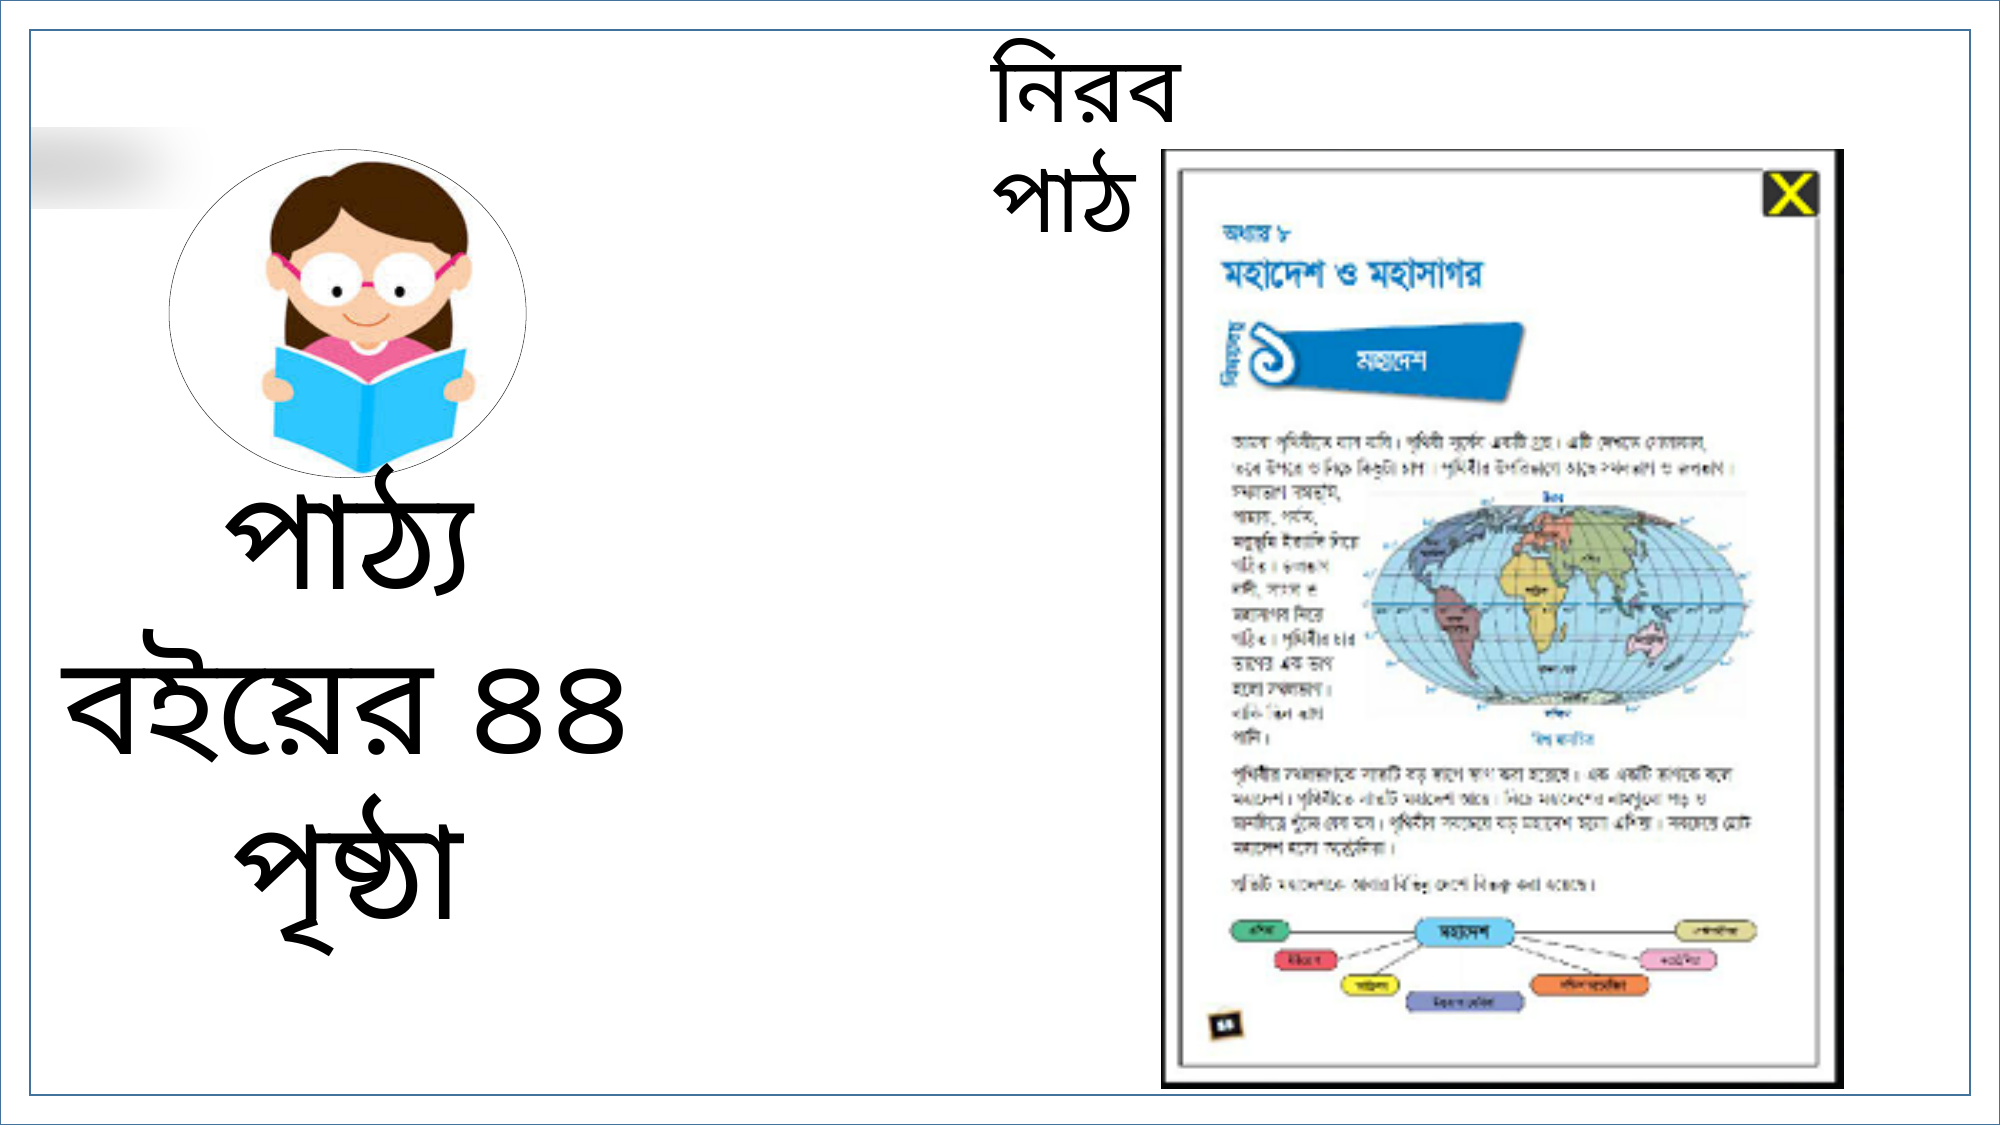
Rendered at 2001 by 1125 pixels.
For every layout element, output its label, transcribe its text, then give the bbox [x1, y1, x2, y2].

picture [168, 149, 527, 478]
text_box নিরব পাঠ [976, 31, 1282, 258]
picture [1161, 149, 1844, 1089]
text_box পাঠ্য বইয়ের ৪৪ পৃষ্ঠা [31, 444, 670, 955]
text_box [0, 0, 2000, 1125]
